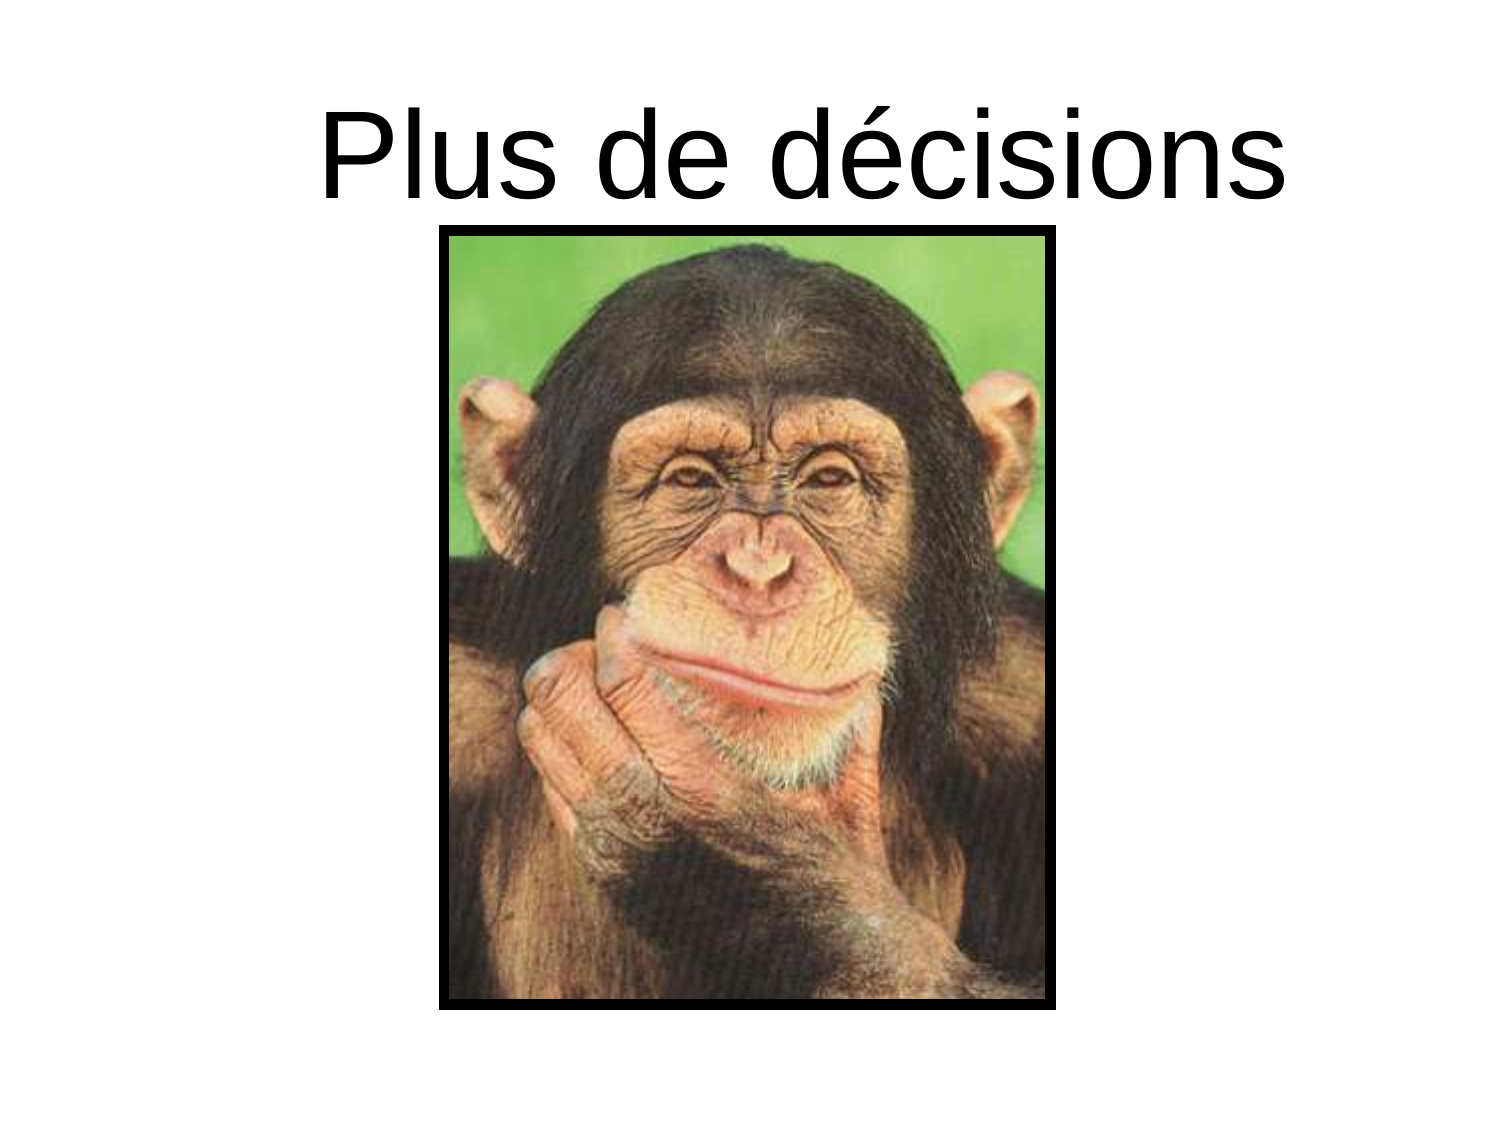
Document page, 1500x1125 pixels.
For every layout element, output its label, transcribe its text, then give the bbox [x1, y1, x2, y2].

picture [448, 235, 1046, 1000]
text_box Plus de décisions [277, 66, 1329, 232]
